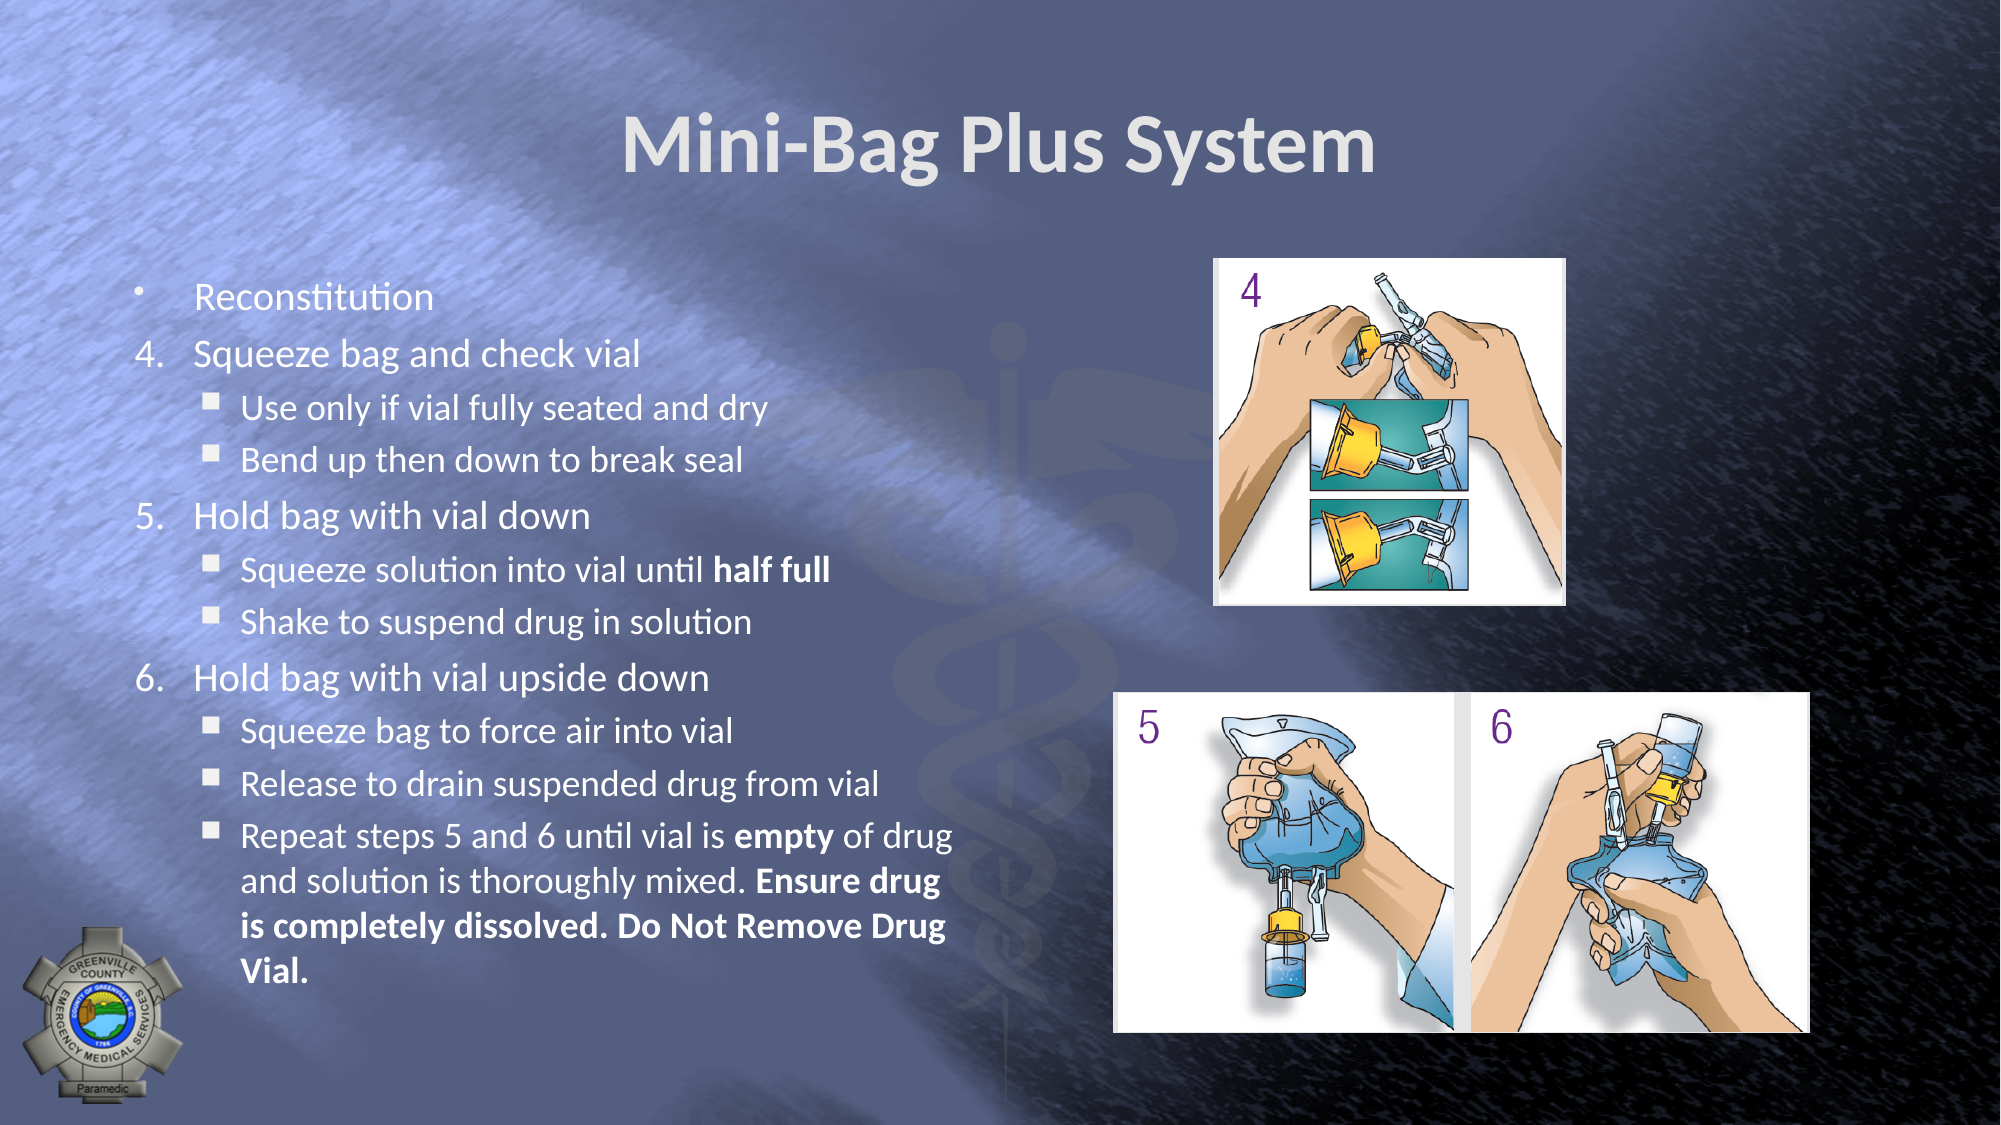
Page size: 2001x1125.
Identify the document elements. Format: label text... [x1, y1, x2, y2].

list Reconstitution 4. Squeeze bag and check vial Use only if vial fully seated and dry Bend up then down to break seal 5. Hold bag with vial down Squeeze solution into vial until half full Shake to suspend drug in solution 6. Hold bag with vial upside down Squeeze bag to force air into vial Release to drain suspended drug from vial Repeat steps 5 and 6 until vial is empty of drug and solution is thoroughly mixed. Ensure drug is completely dissolved. Do Not Remove Drug Vial. [99, 262, 984, 1005]
picture [1113, 692, 1810, 1033]
picture [21, 927, 184, 1104]
picture [1213, 258, 1566, 606]
title Mini-Bag Plus System [99, 45, 1900, 233]
